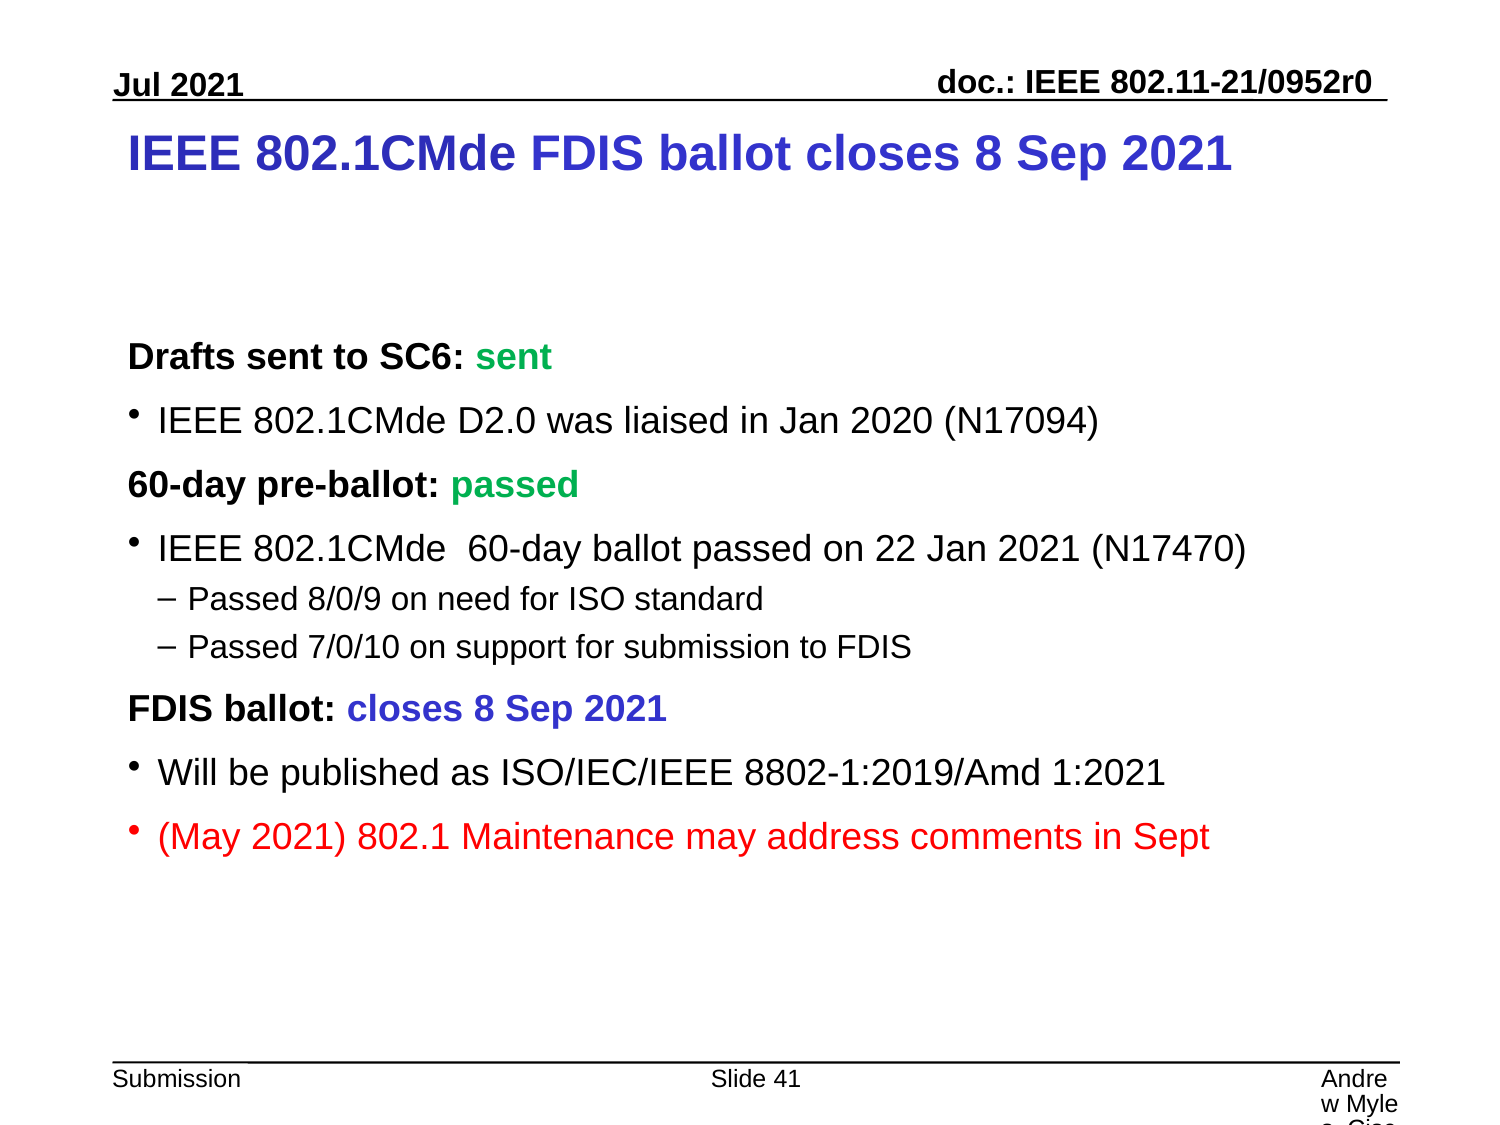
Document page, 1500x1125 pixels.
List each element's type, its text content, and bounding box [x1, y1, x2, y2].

slide_number Slide 41 [709, 1061, 803, 1093]
title IEEE 802.1CMde FDIS ballot closes 8 Sep 2021 [112, 112, 1388, 288]
list Drafts sent to SC6: sent IEEE 802.1CMde D2.0 was liaised in Jan 2020 (N17094) 60-day pre-ballot: passed IEEE 802.1CMde 60-day ballot passed on 22 Jan 2021 (N17470) Passed 8/0/9 on need for ISO standard Passed 7/0/10 on support for submission to FDIS FDIS ballot: closes 8 Sep 2021 Will be published as ISO/IEC/IEEE 8802-1:2019/Amd 1:2021 (May 2021) 802.1 Maintenance may address comments in Sept [112, 324, 1388, 1000]
footer Andrew Myles, Cisco [1320, 1061, 1402, 1093]
